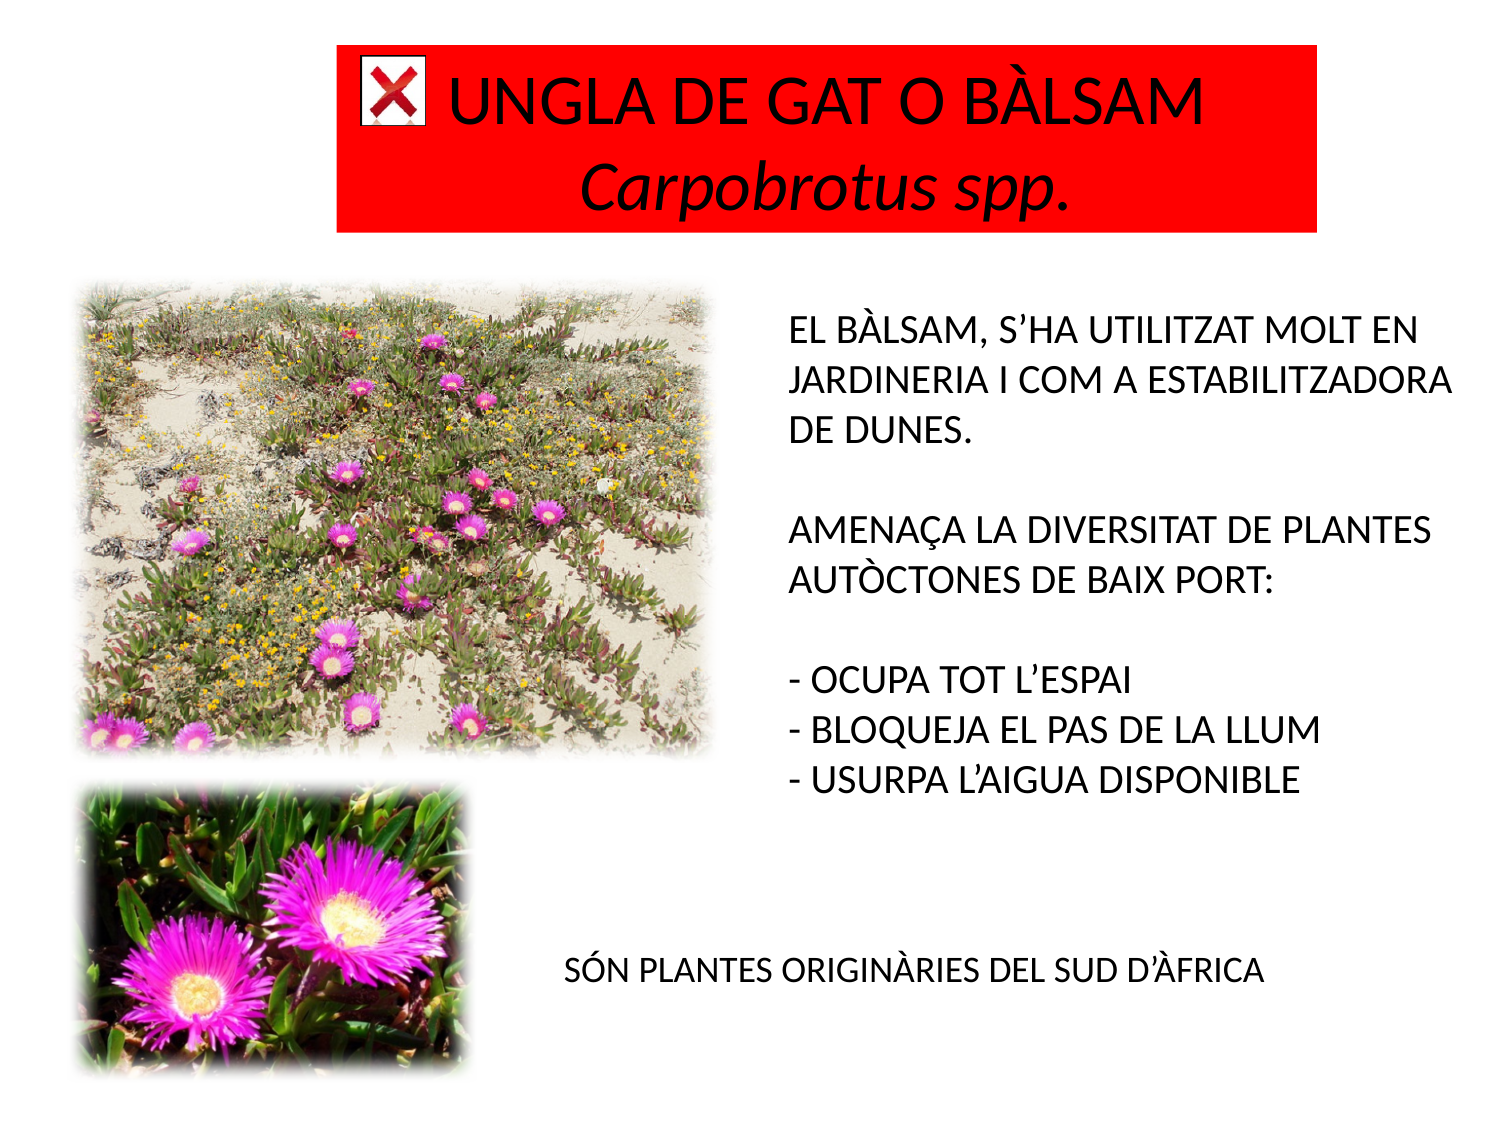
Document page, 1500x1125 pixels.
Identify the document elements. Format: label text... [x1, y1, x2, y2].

title UNGLA DE GAT O BÀLSAM Carpobrotus spp. [336, 45, 1317, 233]
text_box EL BÀLSAM, S’HA UTILITZAT MOLT EN JARDINERIA I COM A ESTABILITZADORA DE DUNES. AMENAÇA LA DIVERSITAT DE PLANTES AUTÒCTONES DE BAIX PORT: - OCUPA TOT L’ESPAI - BLOQUEJA EL PAS DE LA LLUM - USURPA L’AIGUA DISPONIBLE [773, 294, 1471, 809]
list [67, 774, 478, 1083]
text_box SÓN PLANTES ORIGINÀRIES DEL SUD D’ÀFRICA [549, 937, 1433, 998]
picture [359, 55, 426, 126]
picture [67, 274, 721, 764]
